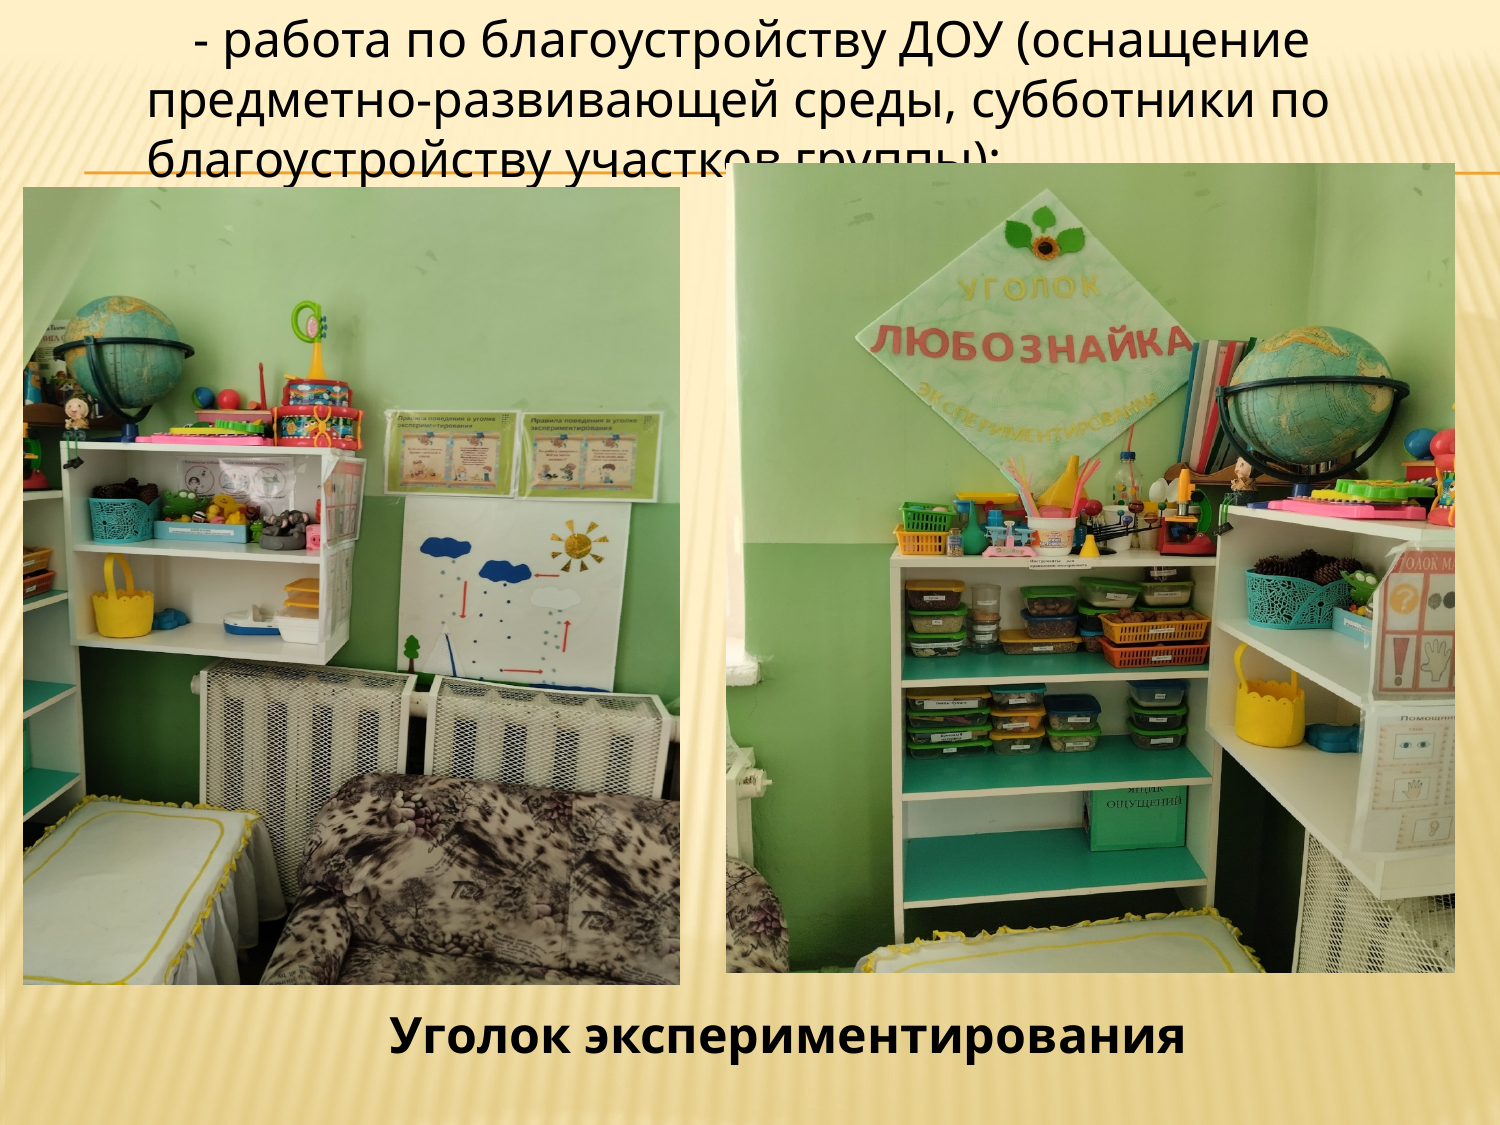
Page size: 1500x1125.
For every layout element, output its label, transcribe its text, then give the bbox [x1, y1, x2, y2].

text_box Уголок экспериментирования [374, 996, 1289, 1071]
picture [23, 187, 680, 985]
list - работа по благоустройству ДОУ (оснащение предметно-развивающей среды, субботники по благоустройству участков группы); [75, 0, 1500, 743]
picture [726, 163, 1455, 973]
